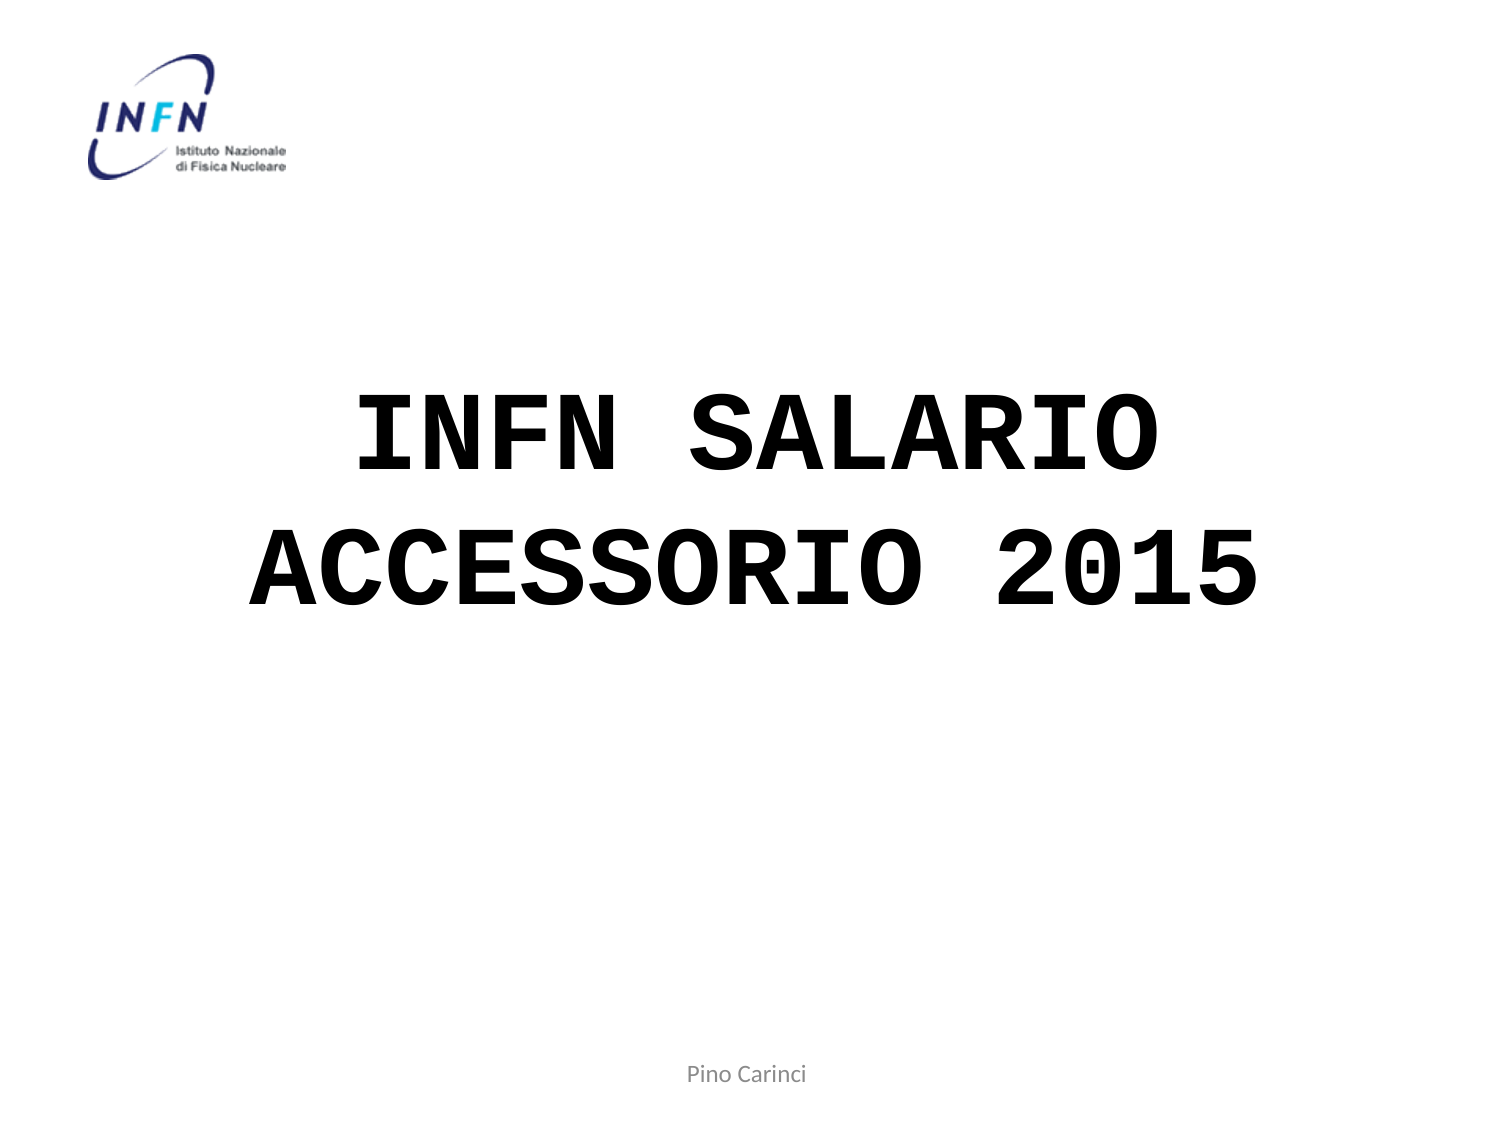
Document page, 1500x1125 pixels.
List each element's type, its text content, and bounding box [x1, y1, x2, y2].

picture [88, 54, 286, 180]
footer Pino Carinci [512, 1042, 988, 1103]
text_box INFN SALARIO ACCESSORIO 2015 [76, 349, 1436, 725]
